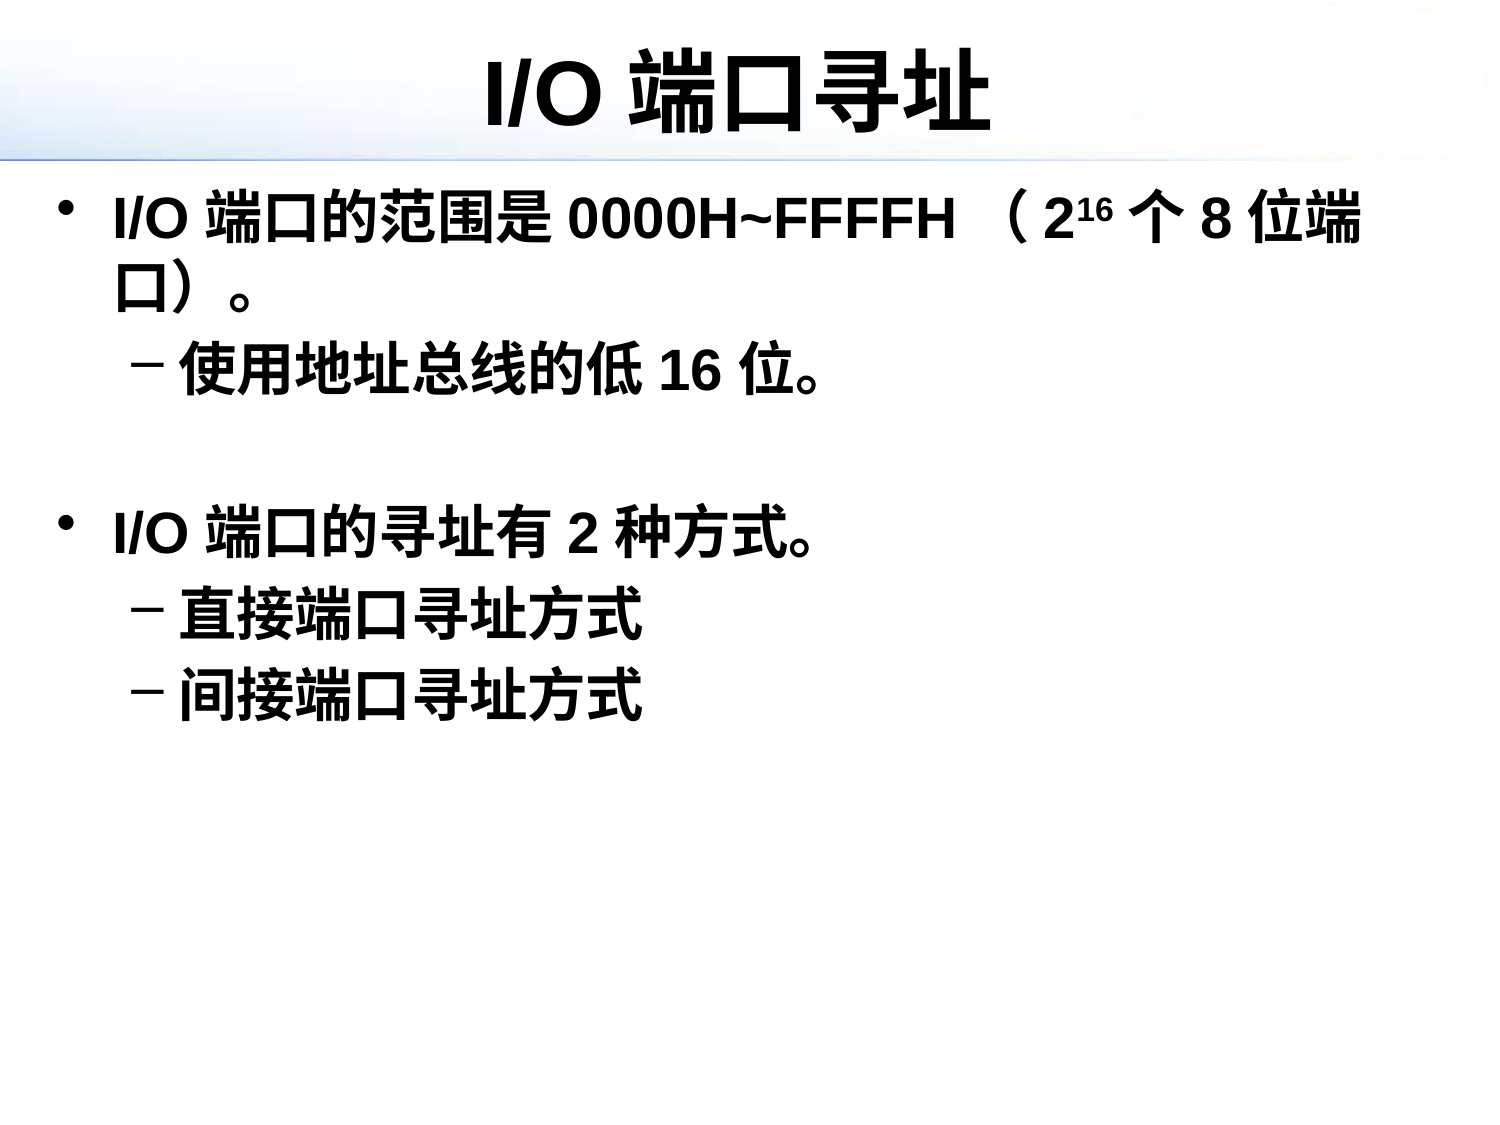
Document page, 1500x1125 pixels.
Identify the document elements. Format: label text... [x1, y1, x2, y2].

list I/O端口的范围是0000H~FFFFH（216个8位端口）。 使用地址总线的低16位。 I/O端口的寻址有2种方式。 直接端口寻址方式 间接端口寻址方式 [41, 172, 1447, 1059]
picture [0, 0, 1500, 161]
title I/O端口寻址 [29, 31, 1447, 147]
